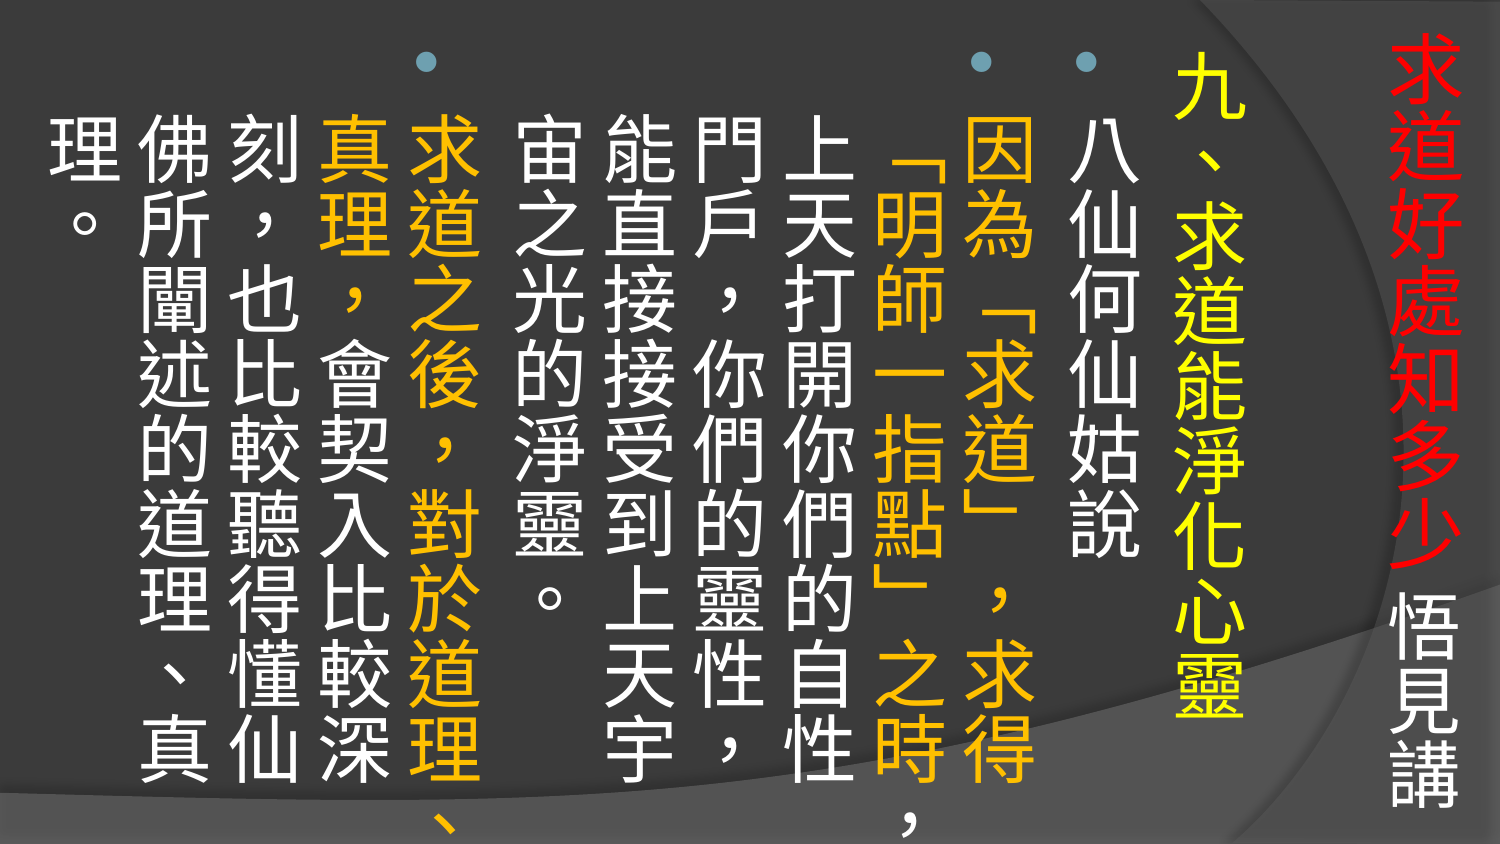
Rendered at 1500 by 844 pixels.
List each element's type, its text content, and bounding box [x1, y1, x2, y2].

title 求道好處知多少 悟見講 [1364, 21, 1483, 820]
list 九、求道能淨化心靈 八仙何仙姑說 因為「求道」，求得「明師一指點」之時，上天打開你們的自性門戶，你們的靈性，能直接接受到上天宇宙之光的淨靈。 求道之後，對於道理、真理，會契入比較深刻，也比較聽得懂仙佛所闡述的道理、真理。 [29, 27, 1365, 820]
